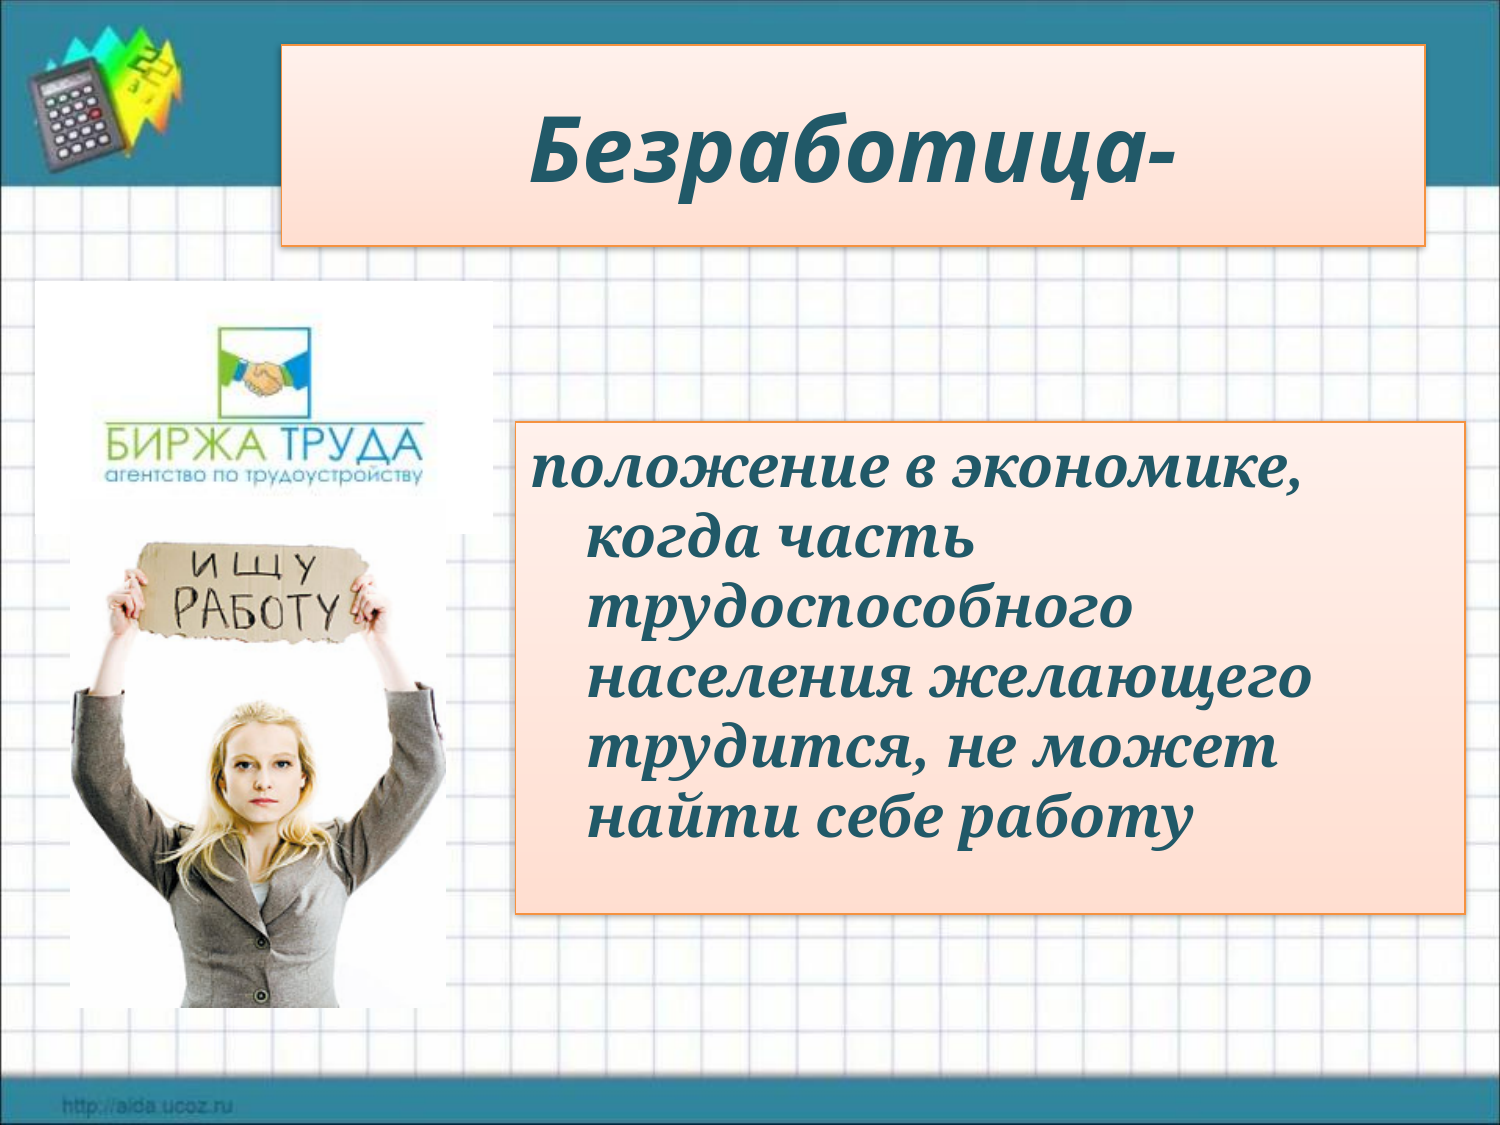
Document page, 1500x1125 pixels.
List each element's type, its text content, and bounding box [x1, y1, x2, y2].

title Безработица- [281, 44, 1426, 247]
picture [0, 0, 1500, 1125]
list положение в экономике, когда часть трудоспособного населения желающего трудится, не может найти себе работу [515, 421, 1466, 915]
